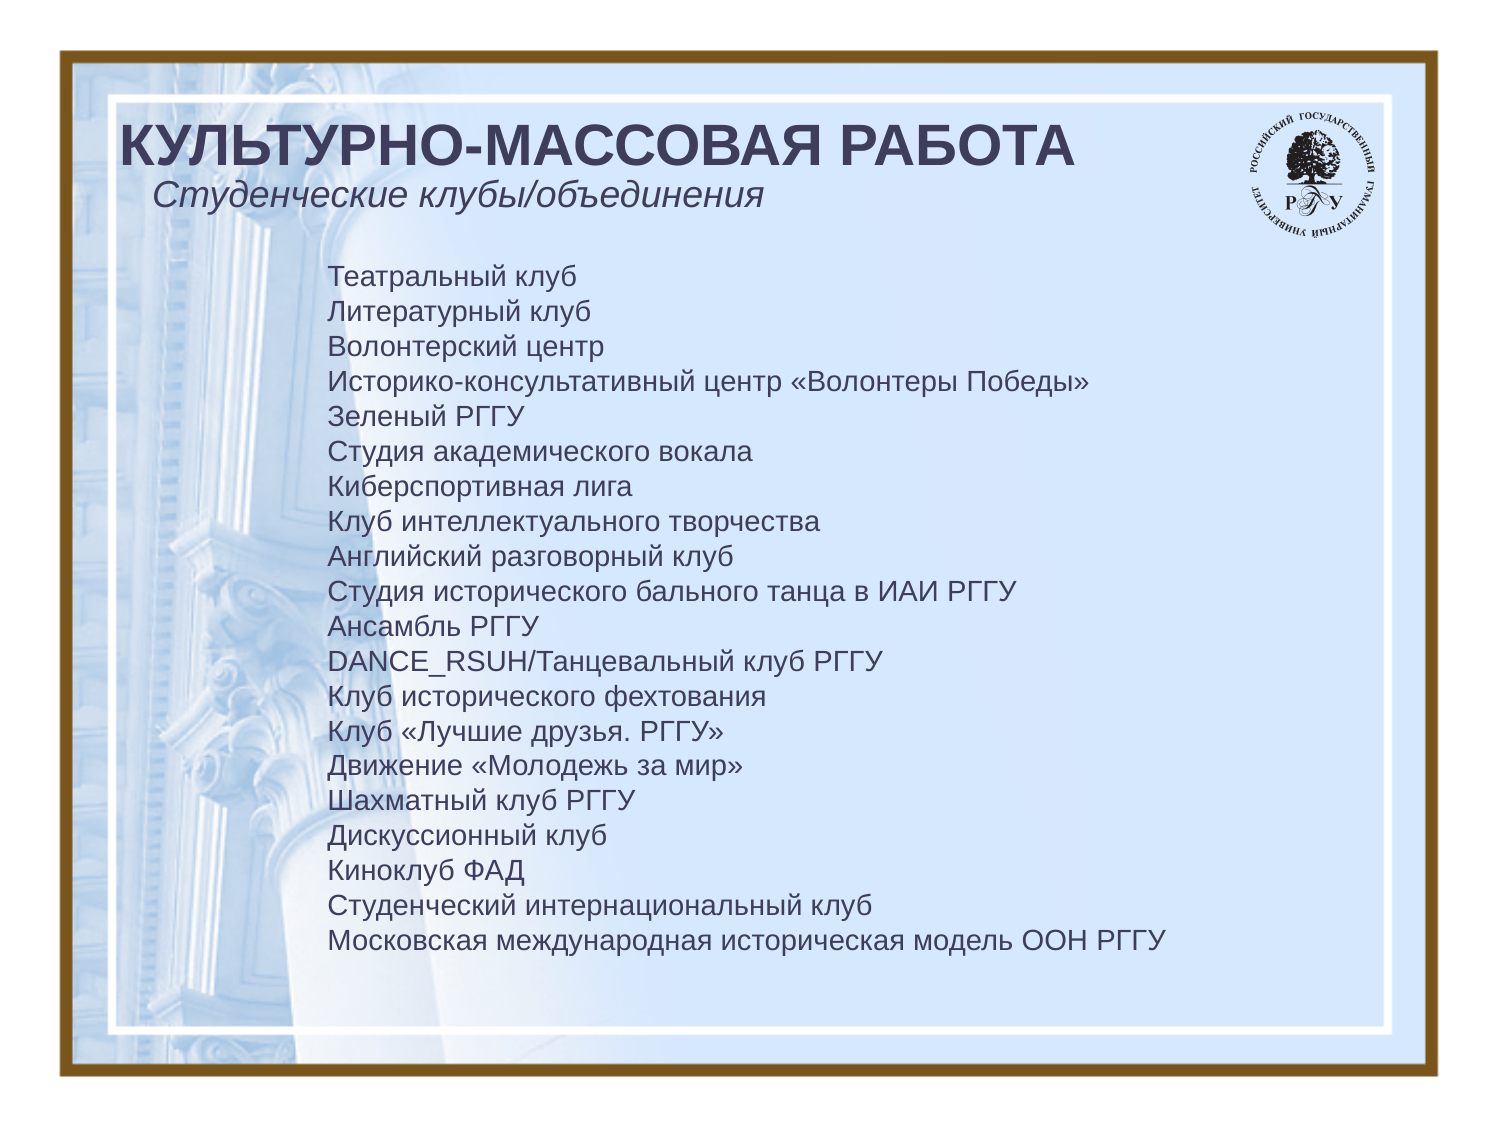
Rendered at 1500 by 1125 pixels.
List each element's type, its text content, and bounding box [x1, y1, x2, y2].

text_box Театральный клуб Литературный клуб Волонтерский центр Историко-консультативный центр «Волонтеры Победы» Зеленый РГГУ Студия академического вокала Киберспортивная лига Клуб интеллектуального творчества Английский разговорный клуб Студия исторического бального танца в ИАИ РГГУ Ансамбль РГГУ DANCE_RSUH/Танцевальный клуб РГГУ Клуб исторического фехтования Клуб «Лучшие друзья. РГГУ» Движение «Молодежь за мир» Шахматный клуб РГГУ Дискуссионный клуб Киноклуб ФАД Студенческий интернациональный клуб Московская международная историческая модель ООН РГГУ [312, 249, 1425, 964]
picture [0, 0, 1500, 1125]
text_box Студенческие клубы/объединения [137, 162, 1250, 293]
text_box КУЛЬТУРНО-МАССОВАЯ РАБОТА [49, 99, 1163, 185]
